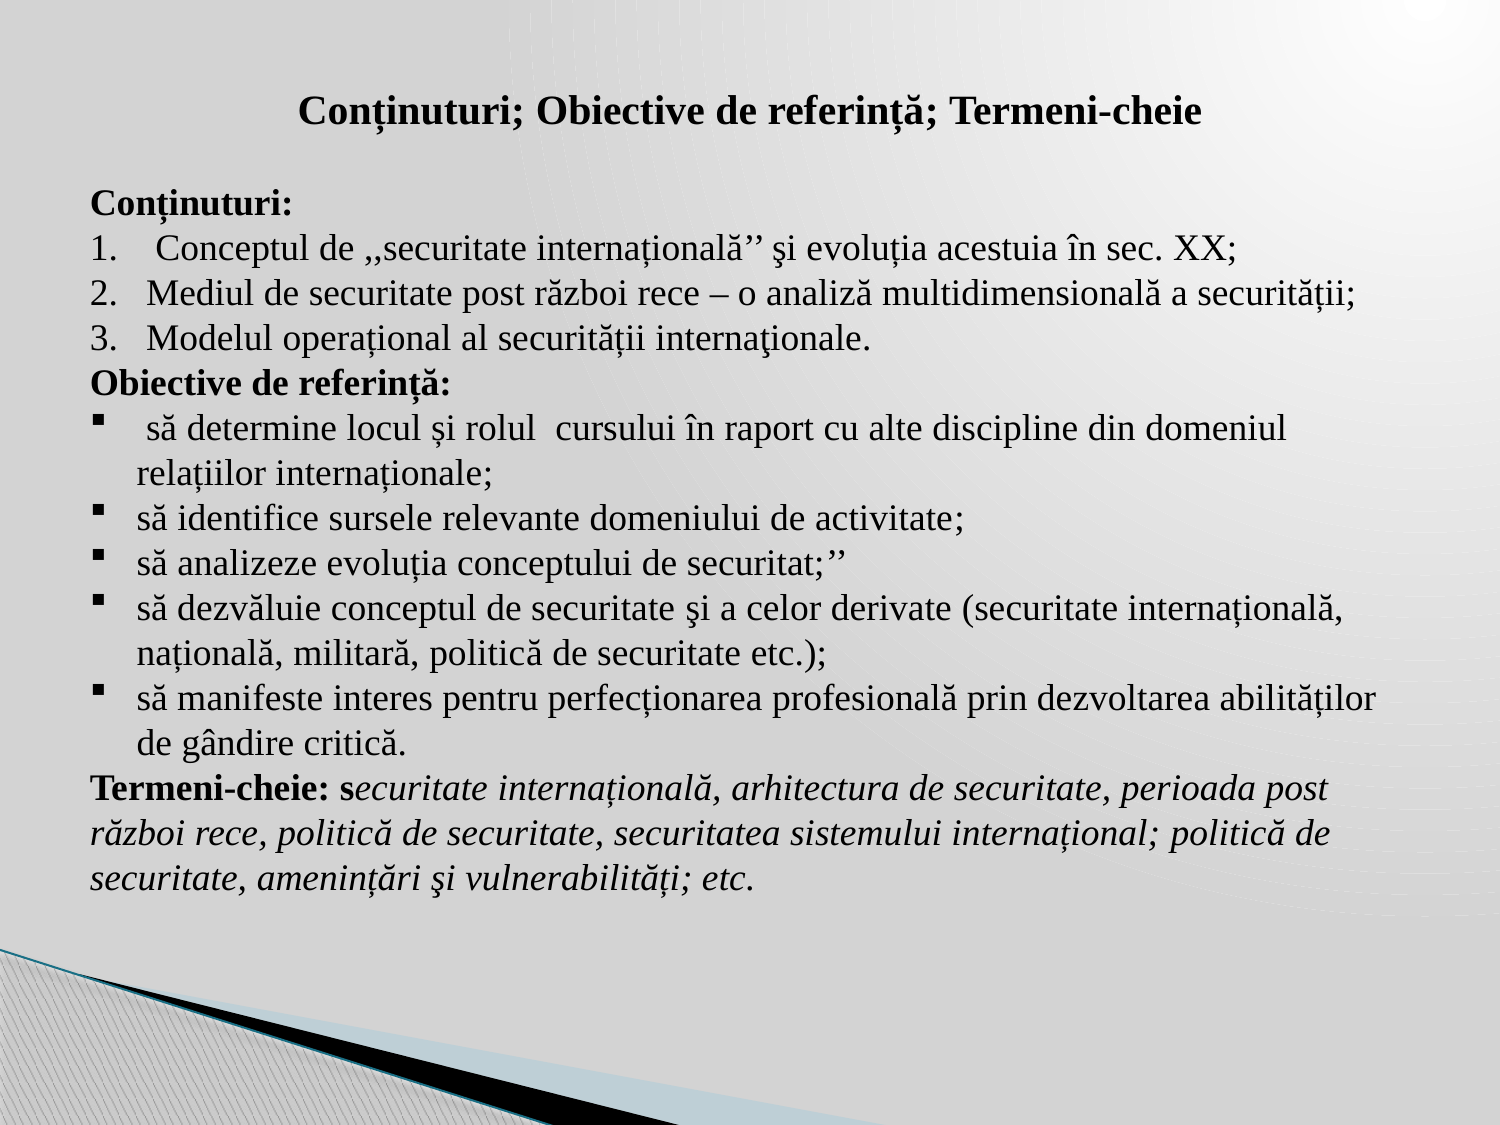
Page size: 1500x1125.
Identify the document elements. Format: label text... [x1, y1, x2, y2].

text_box Conținuturi; Obiective de referință; Termeni-cheie Conținuturi: Conceptul de ,,securitate internațională’’ şi evoluția acestuia în sec. XX; Mediul de securitate post război rece – o analiză multidimensională a securității; Modelul operațional al securității internaţionale. Obiective de referință: să determine locul și rolul cursului în raport cu alte discipline din domeniul relațiilor internaționale; să identifice sursele relevante domeniului de activitate; să analizeze evoluția conceptului de securitat;’’ să dezvăluie conceptul de securitate şi a celor derivate (securitate internațională, națională, militară, politică de securitate etc.); să manifeste interes pentru perfecționarea profesională prin dezvoltarea abilităților de gândire critică. Termeni-cheie: securitate internațională, arhitectura de securitate, perioada post război rece, politică de securitate, securitatea sistemului internațional; politică de securitate, amenințări şi vulnerabilități; etc. [74, 75, 1425, 905]
